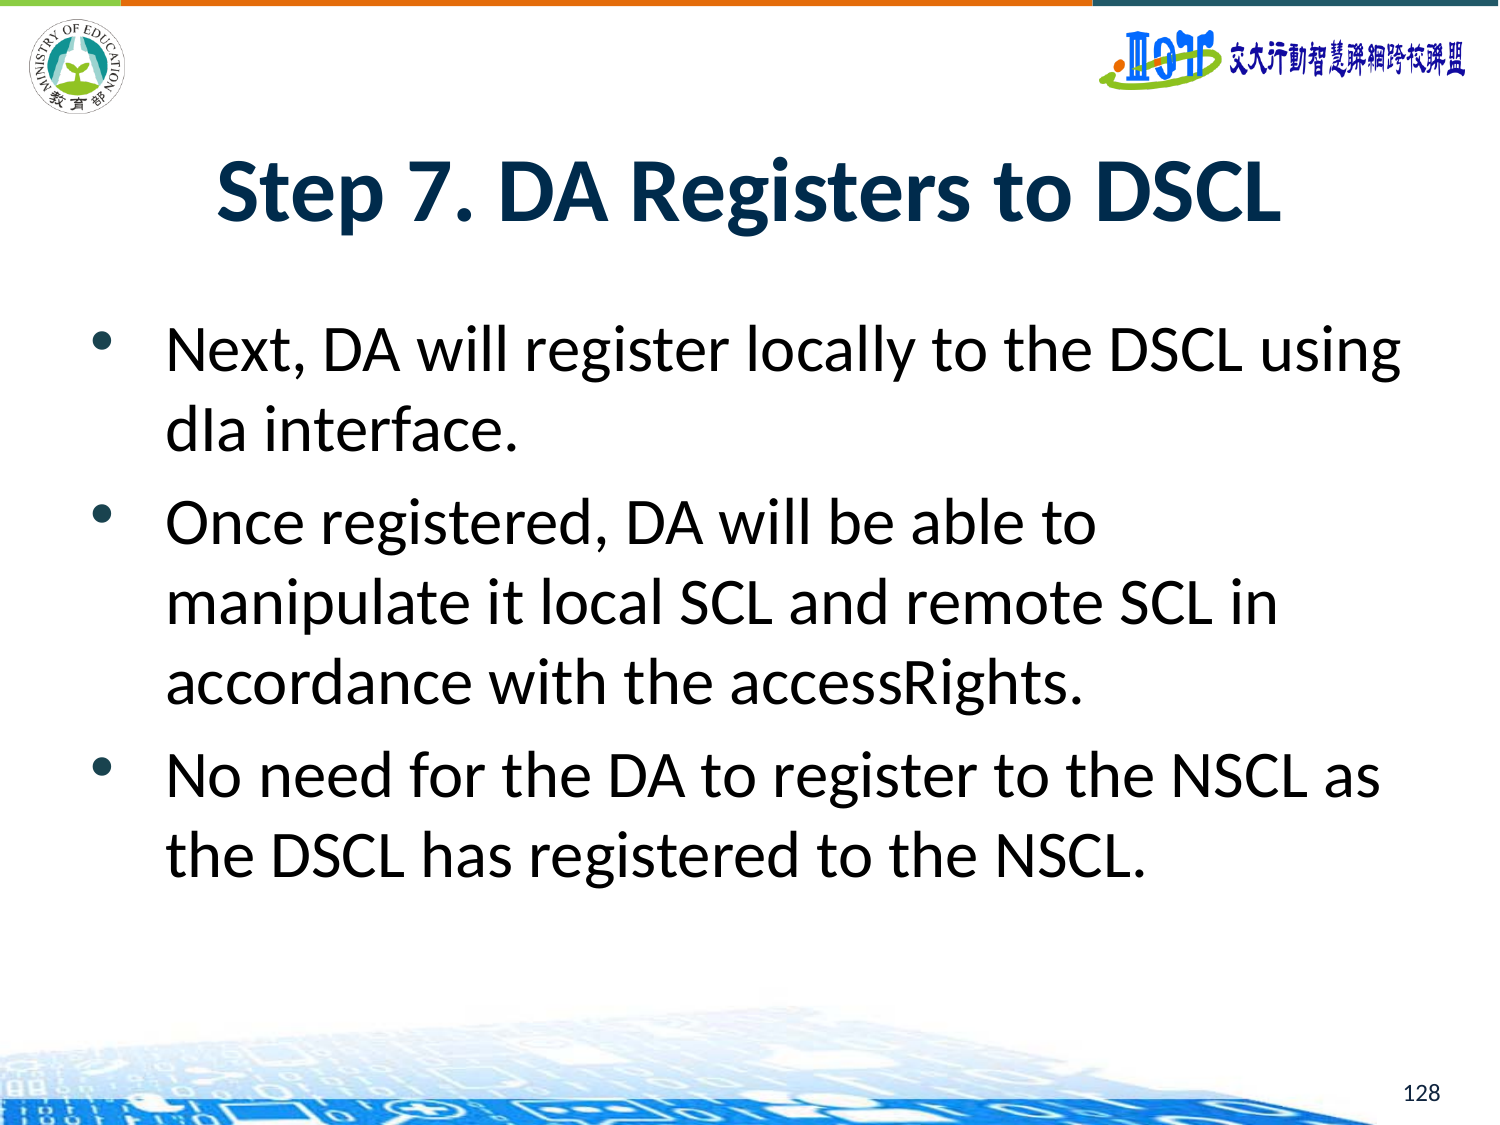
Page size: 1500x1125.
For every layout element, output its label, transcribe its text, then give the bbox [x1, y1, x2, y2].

slide_number 128 [1387, 1069, 1484, 1125]
title Step 7. DA Registers to DSCL [75, 101, 1425, 268]
list Next, DA will register locally to the DSCL using dIa interface. Once registered, DA will be able to manipulate it local SCL and remote SCL in accordance with the accessRights. No need for the DA to register to the NSCL as the DSCL has registered to the NSCL. [75, 297, 1425, 1024]
picture [1099, 30, 1465, 90]
picture [29, 19, 125, 114]
picture [0, 987, 1377, 1125]
